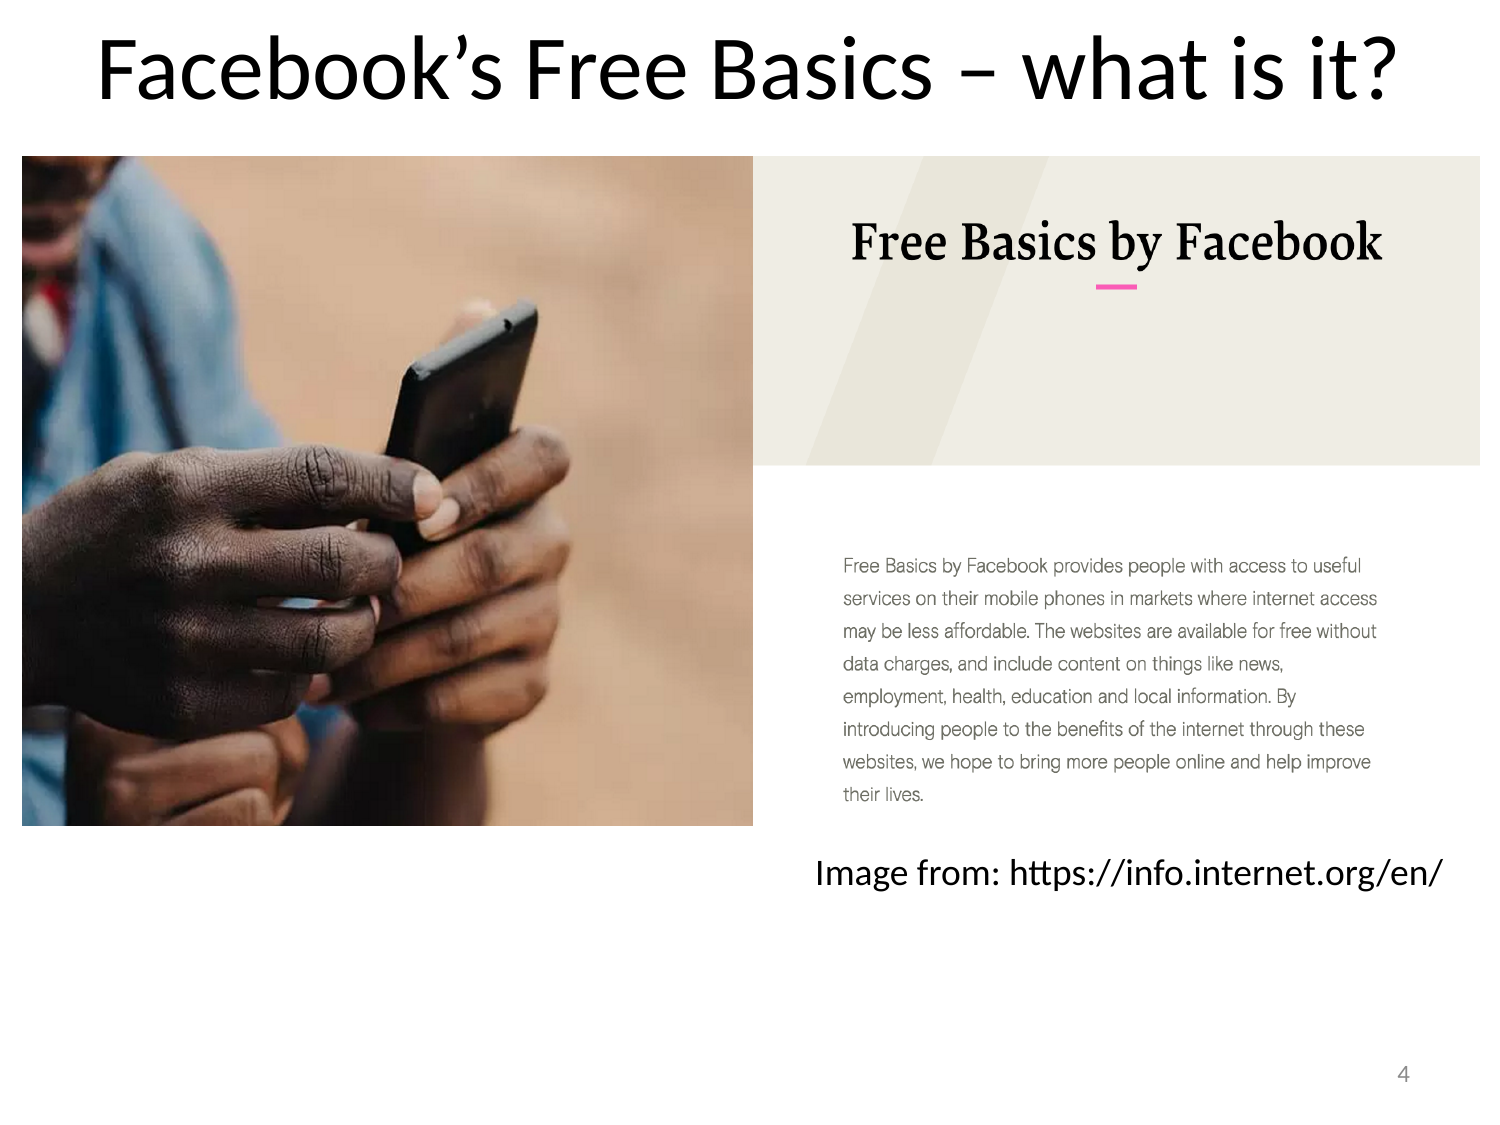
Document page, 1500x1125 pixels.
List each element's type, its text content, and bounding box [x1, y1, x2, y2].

title Facebook’s Free Basics – what is it? [75, 0, 1425, 155]
picture [22, 156, 1480, 826]
slide_number 4 [1074, 1042, 1425, 1103]
text_box Image from: https://info.internet.org/en/ [148, 840, 1459, 901]
